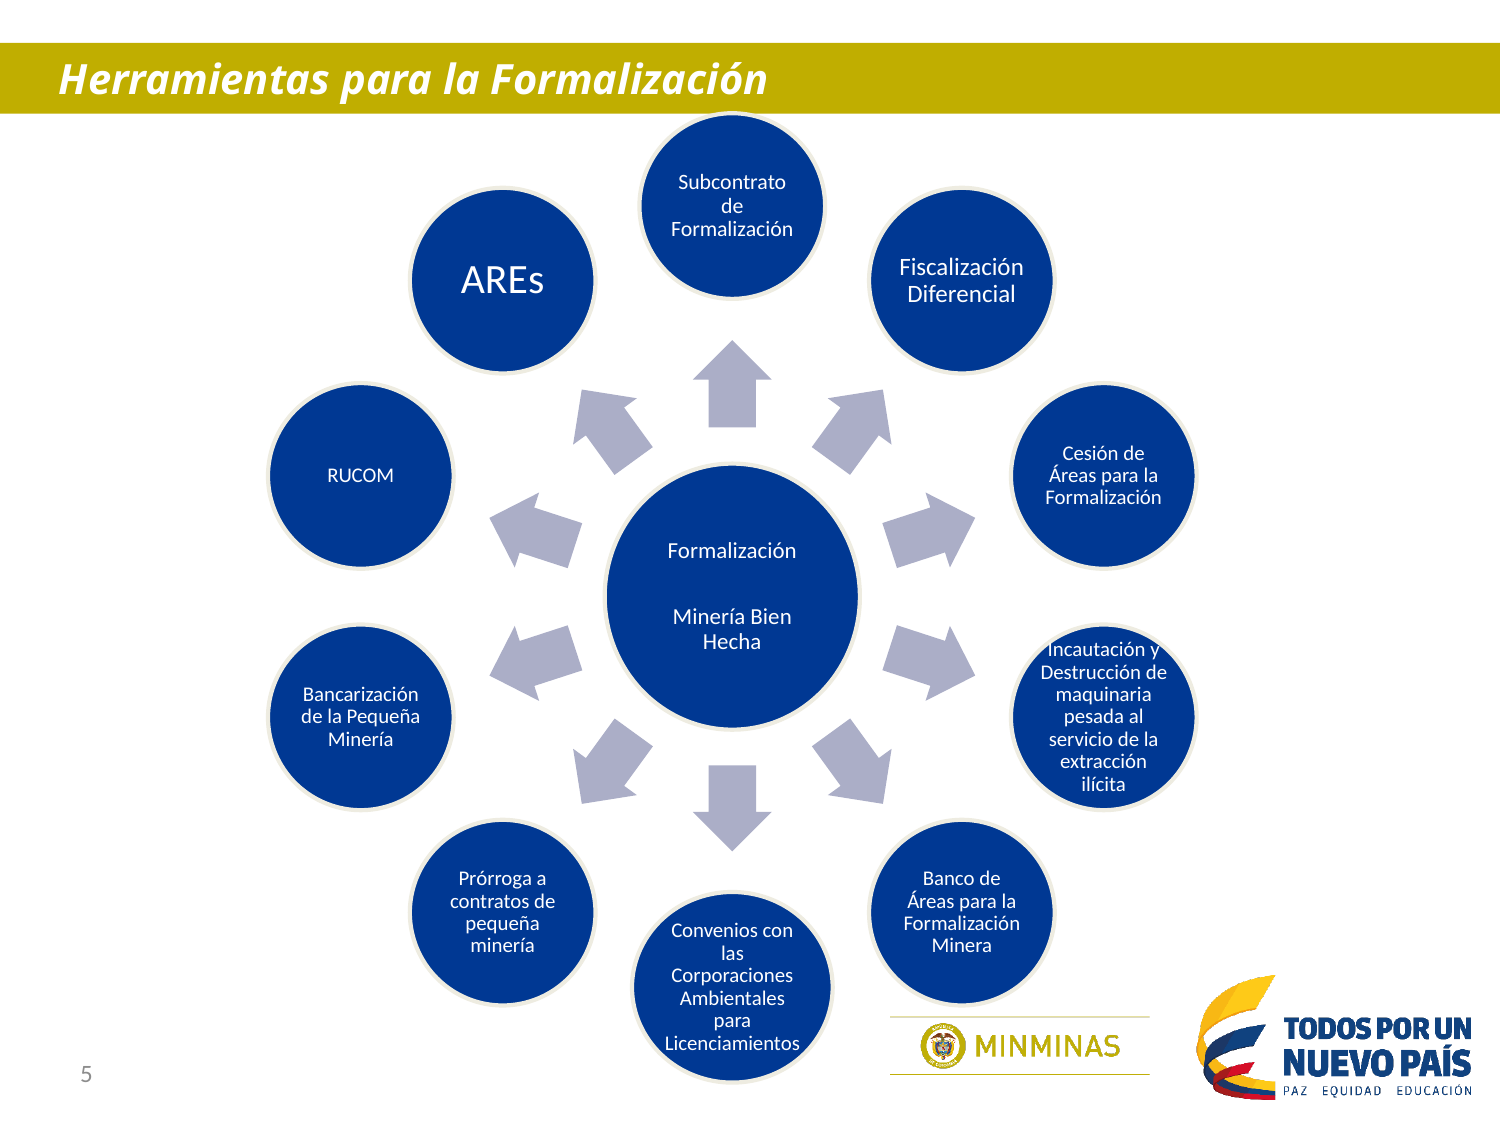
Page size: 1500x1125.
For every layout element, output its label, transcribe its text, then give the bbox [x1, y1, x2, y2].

picture [890, 975, 1471, 1100]
title Herramientas para la Formalización [0, 42, 1500, 114]
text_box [0, 113, 1465, 1083]
